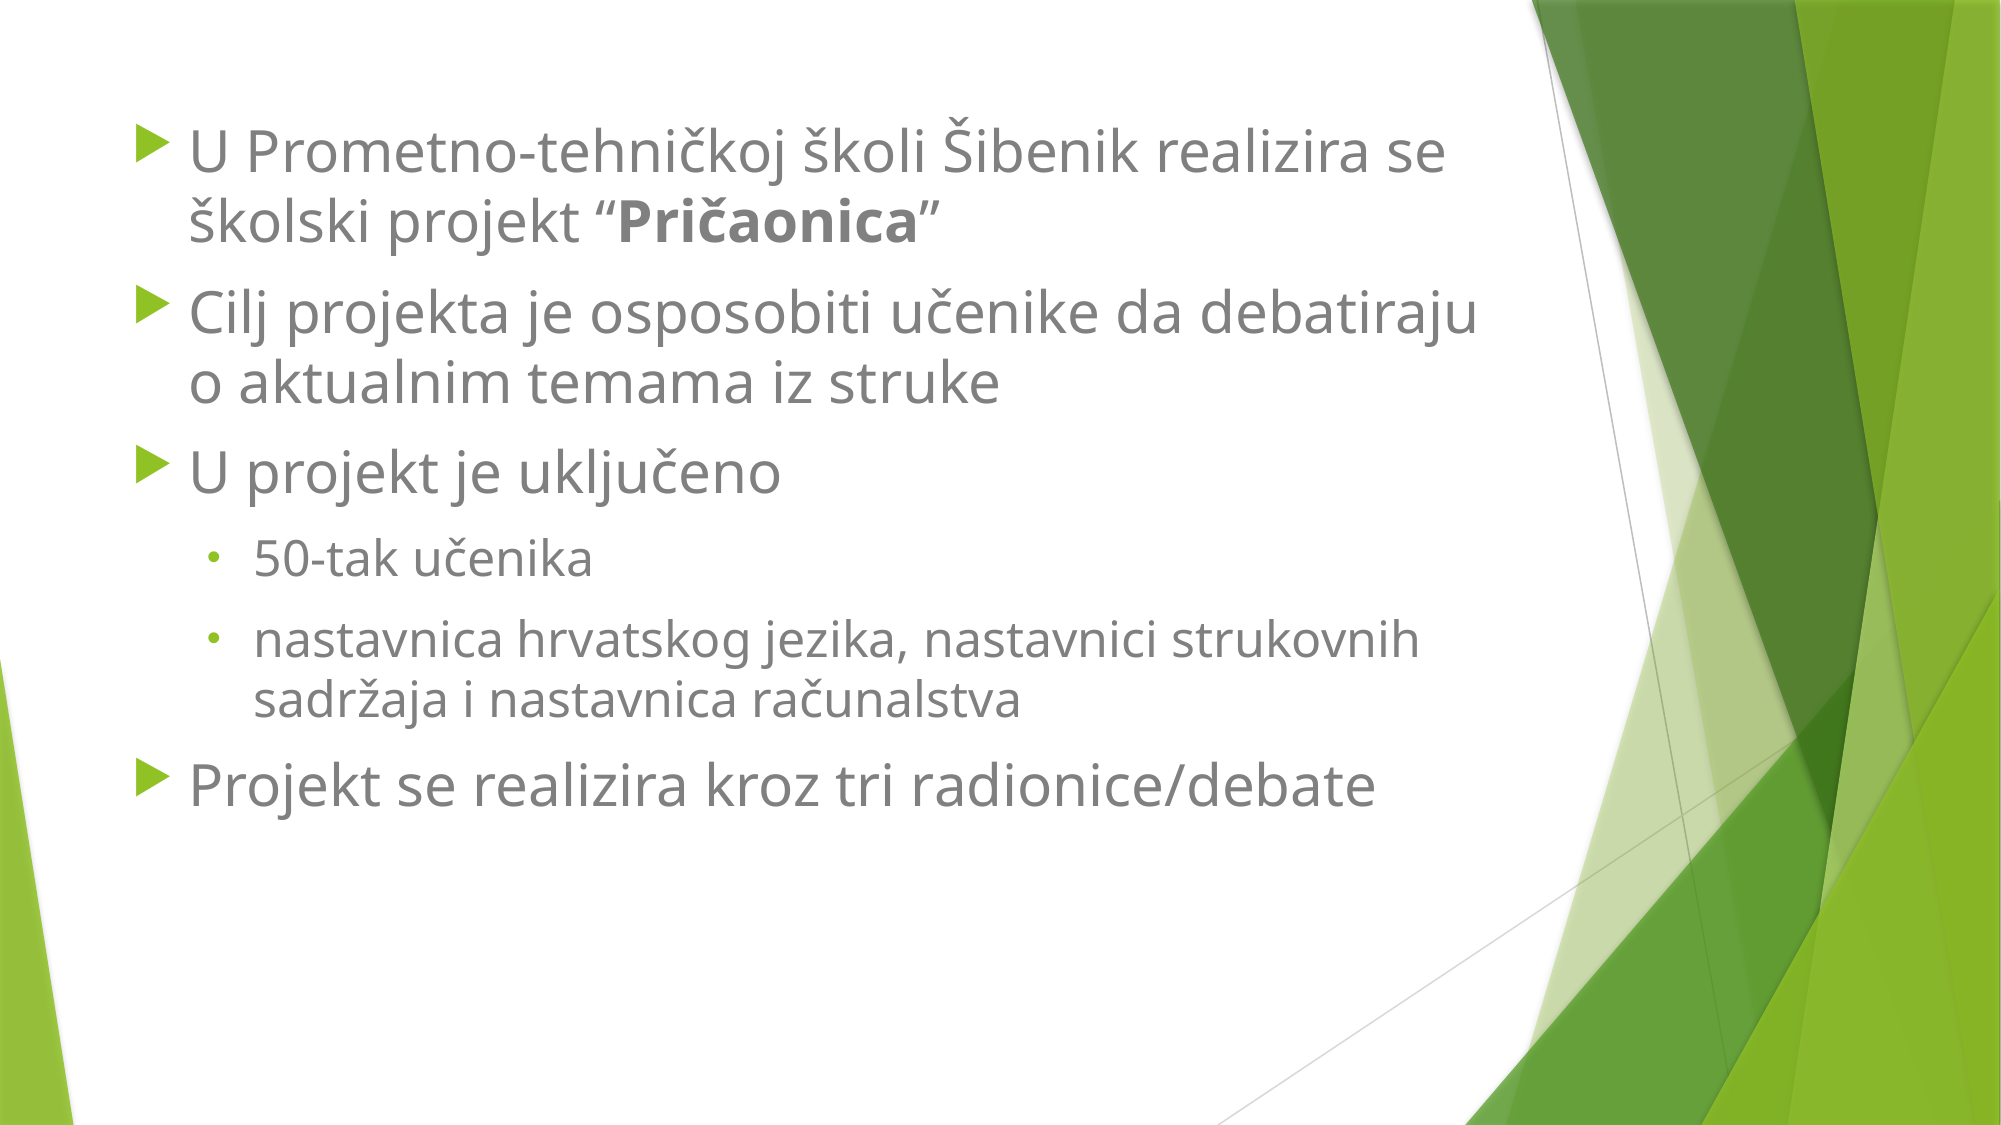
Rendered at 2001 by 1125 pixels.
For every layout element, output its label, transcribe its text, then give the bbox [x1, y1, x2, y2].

list U Prometno-tehničkoj školi Šibenik realizira se školski projekt “Pričaonica” Cilj projekta je osposobiti učenike da debatiraju o aktualnim temama iz struke U projekt je uključeno 50-tak učenika nastavnica hrvatskog jezika, nastavnici strukovnih sadržaja i nastavnica računalstva Projekt se realizira kroz tri radionice/debate [116, 106, 1523, 923]
